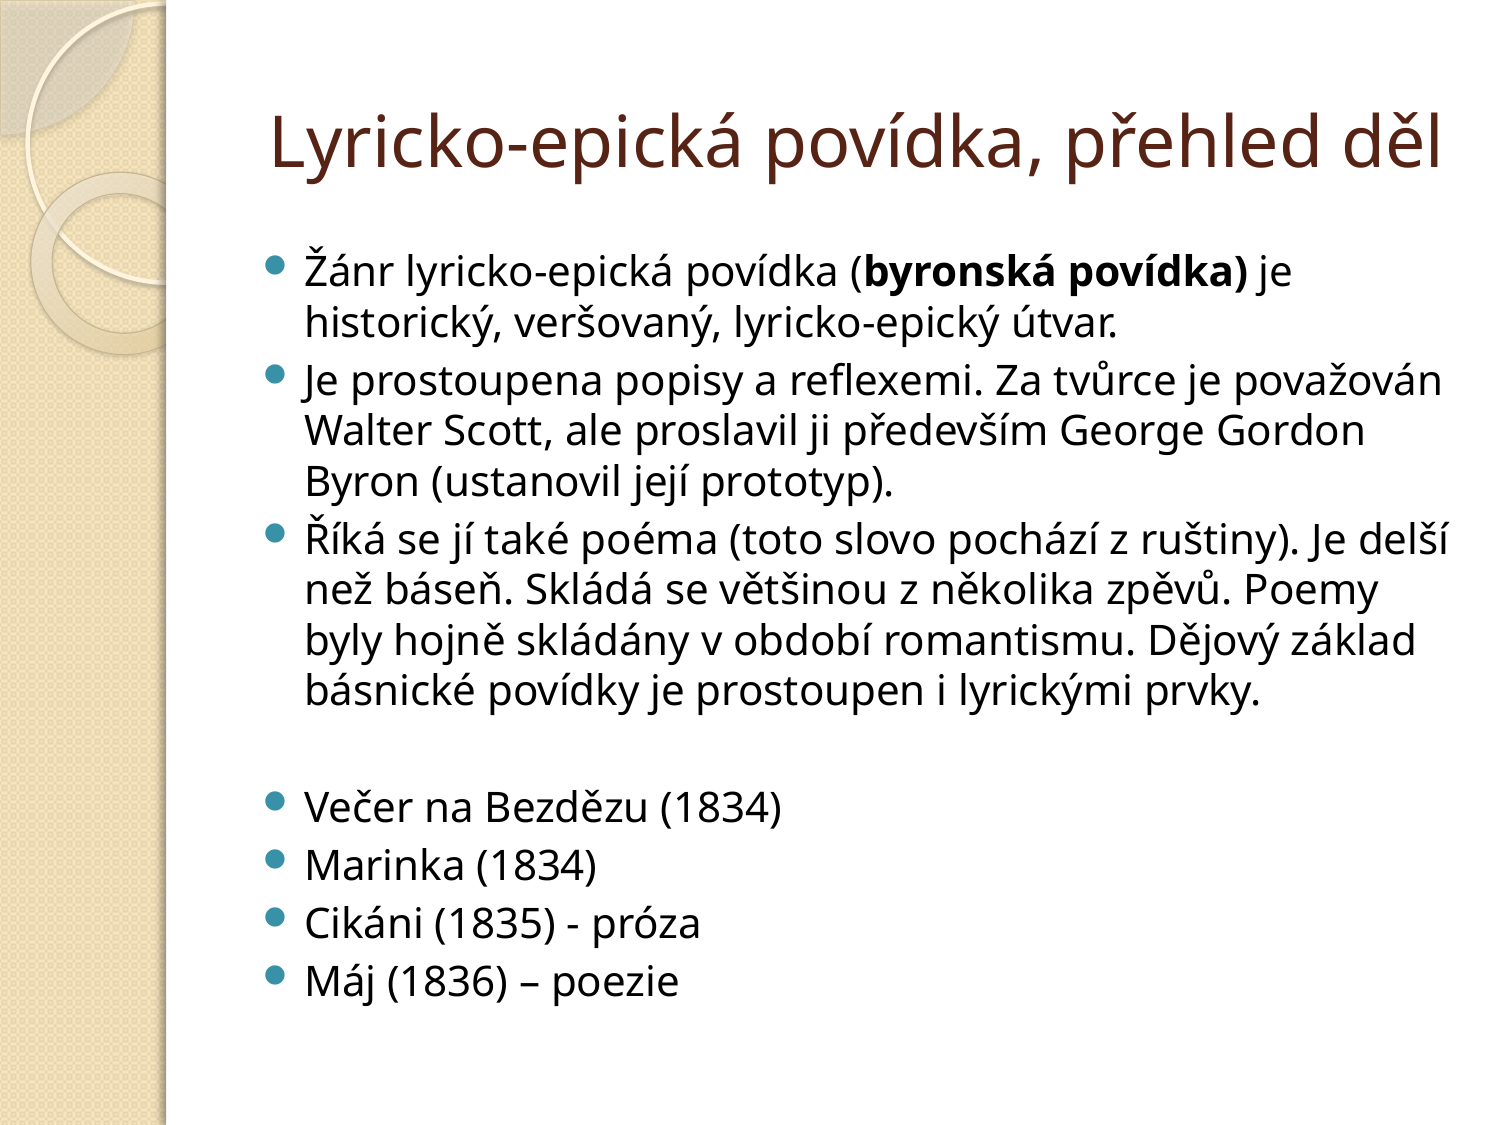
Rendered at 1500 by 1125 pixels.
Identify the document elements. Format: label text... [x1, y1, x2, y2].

list Žánr lyricko-epická povídka (byronská povídka) je historický, veršovaný, lyricko-epický útvar. Je prostoupena popisy a reflexemi. Za tvůrce je považován Walter Scott, ale proslavil ji především George Gordon Byron (ustanovil její prototyp). Říká se jí také poéma (toto slovo pochází z ruštiny). Je delší než báseň. Skládá se většinou z několika zpěvů. Poemy byly hojně skládány v období romantismu. Dějový základ básnické povídky je prostoupen i lyrickými prvky. Večer na Bezdězu (1834) Marinka (1834) Cikáni (1835) - próza Máj (1836) – poezie [235, 237, 1466, 1025]
title Lyricko-epická povídka, přehled děl [235, 45, 1466, 233]
